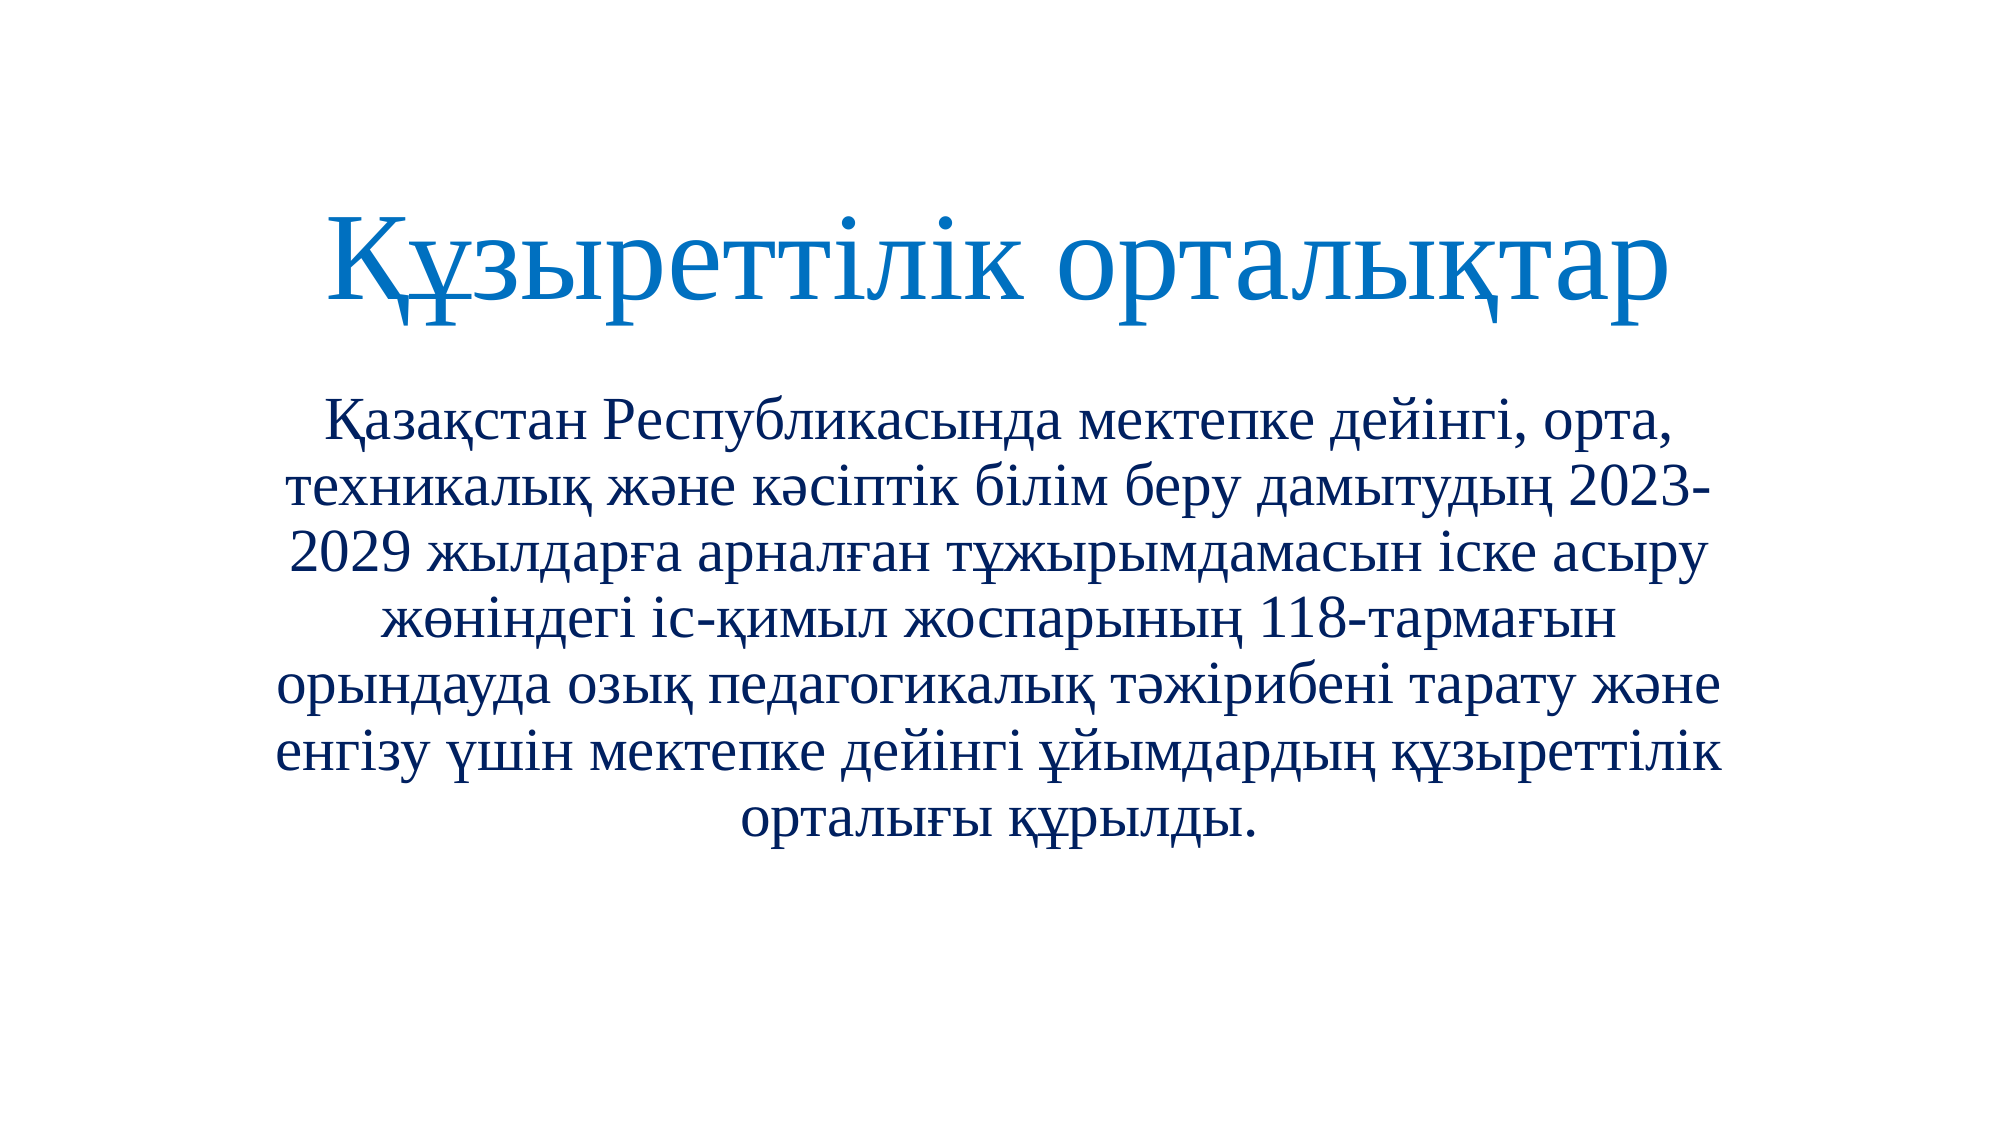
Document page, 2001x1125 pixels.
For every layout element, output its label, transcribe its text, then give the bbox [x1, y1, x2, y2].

subtitle Қазақстан Республикасында мектепке дейінгі, орта, техникалық және кәсіптік білім беру дамытудың 2023-2029 жылдарға арналған тұжырымдамасын іске асыру жөніндегі іс-қимыл жоспарының 118-тармағын орындауда озық педагогикалық тәжірибені тарату және енгізу үшін мектепке дейінгі ұйымдардың құзыреттілік орталығы құрылды. [249, 378, 1750, 863]
title Құзыреттілік орталықтар [249, 184, 1750, 335]
